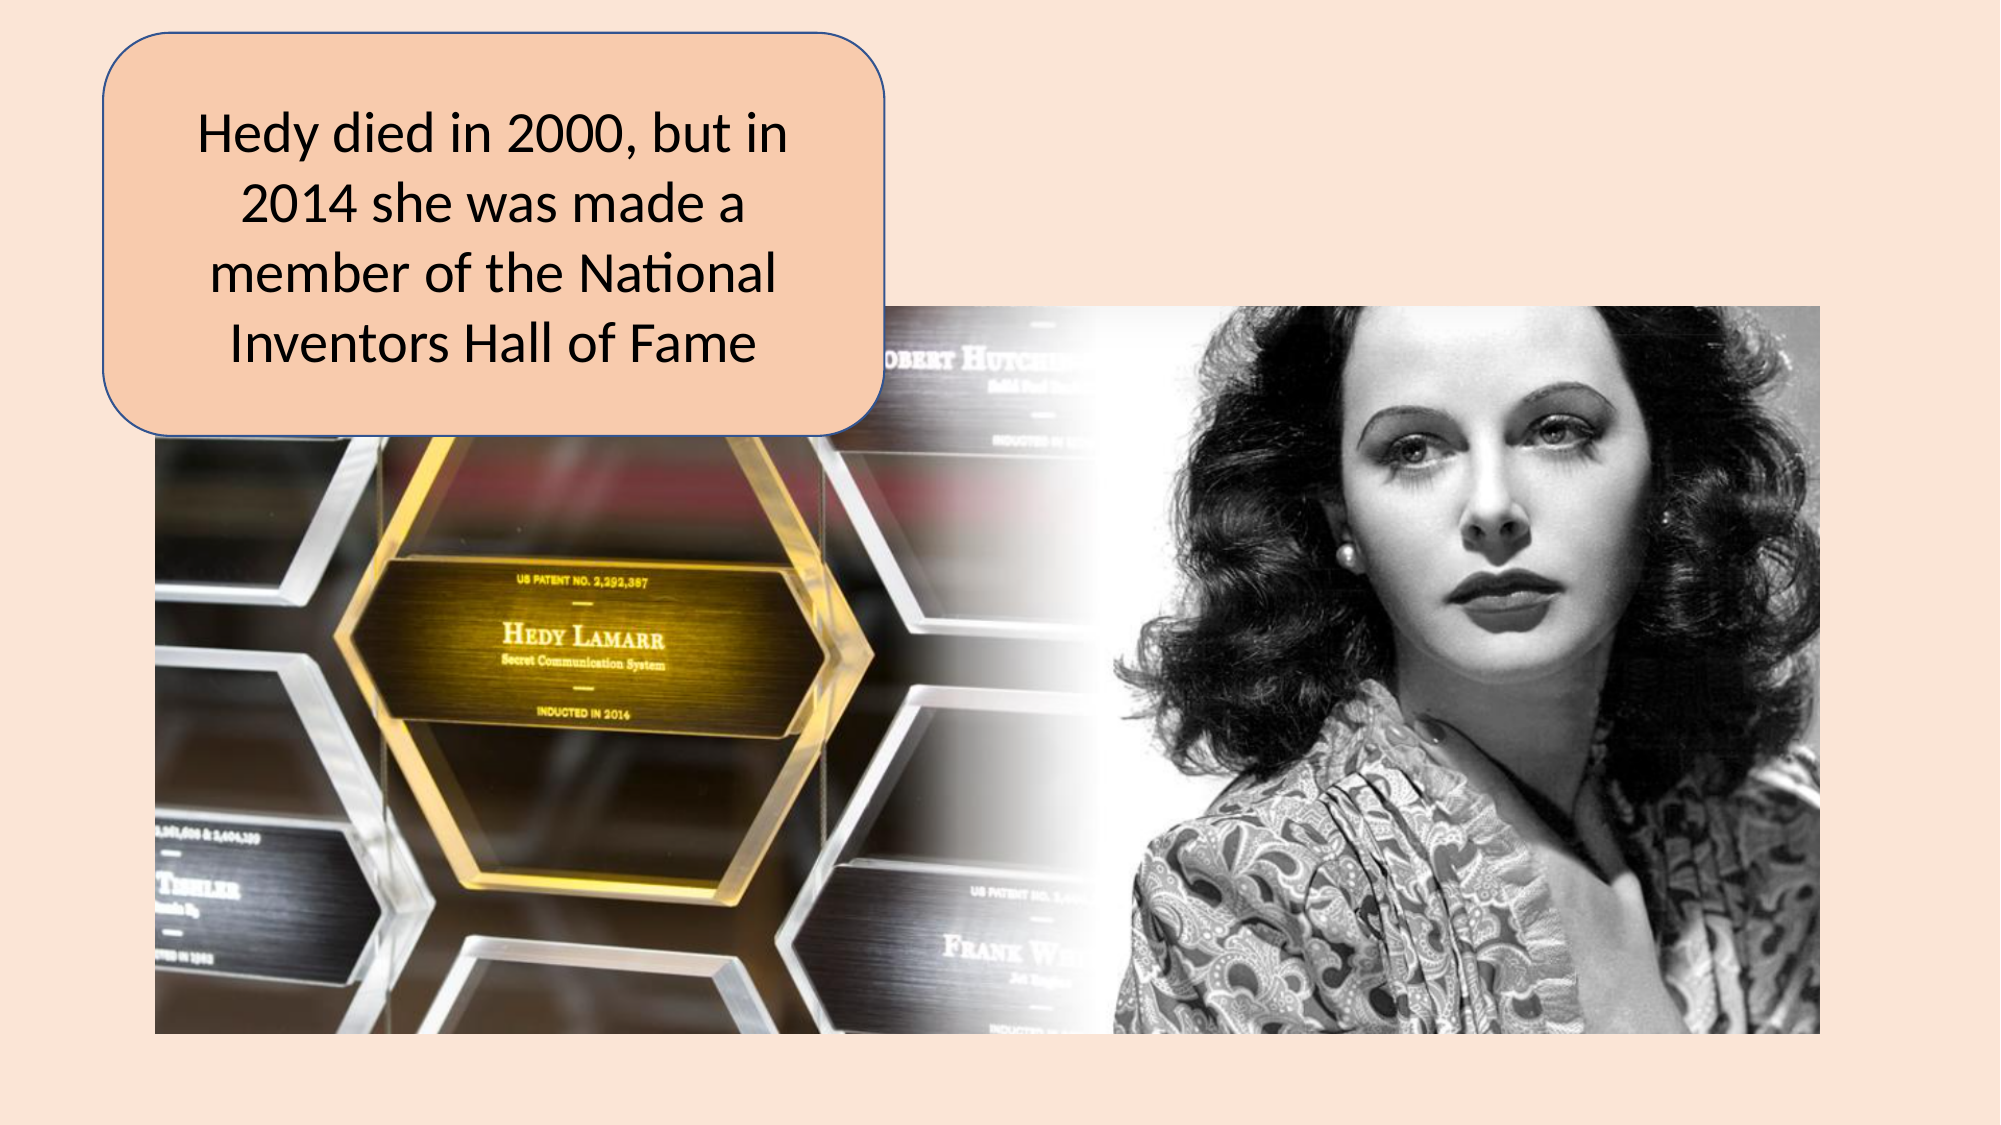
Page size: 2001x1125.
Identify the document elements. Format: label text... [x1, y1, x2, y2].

text_box Hedy died in 2000, but in 2014 she was made a member of the National Inventors Hall of Fame [102, 31, 886, 436]
picture [155, 306, 1820, 1034]
